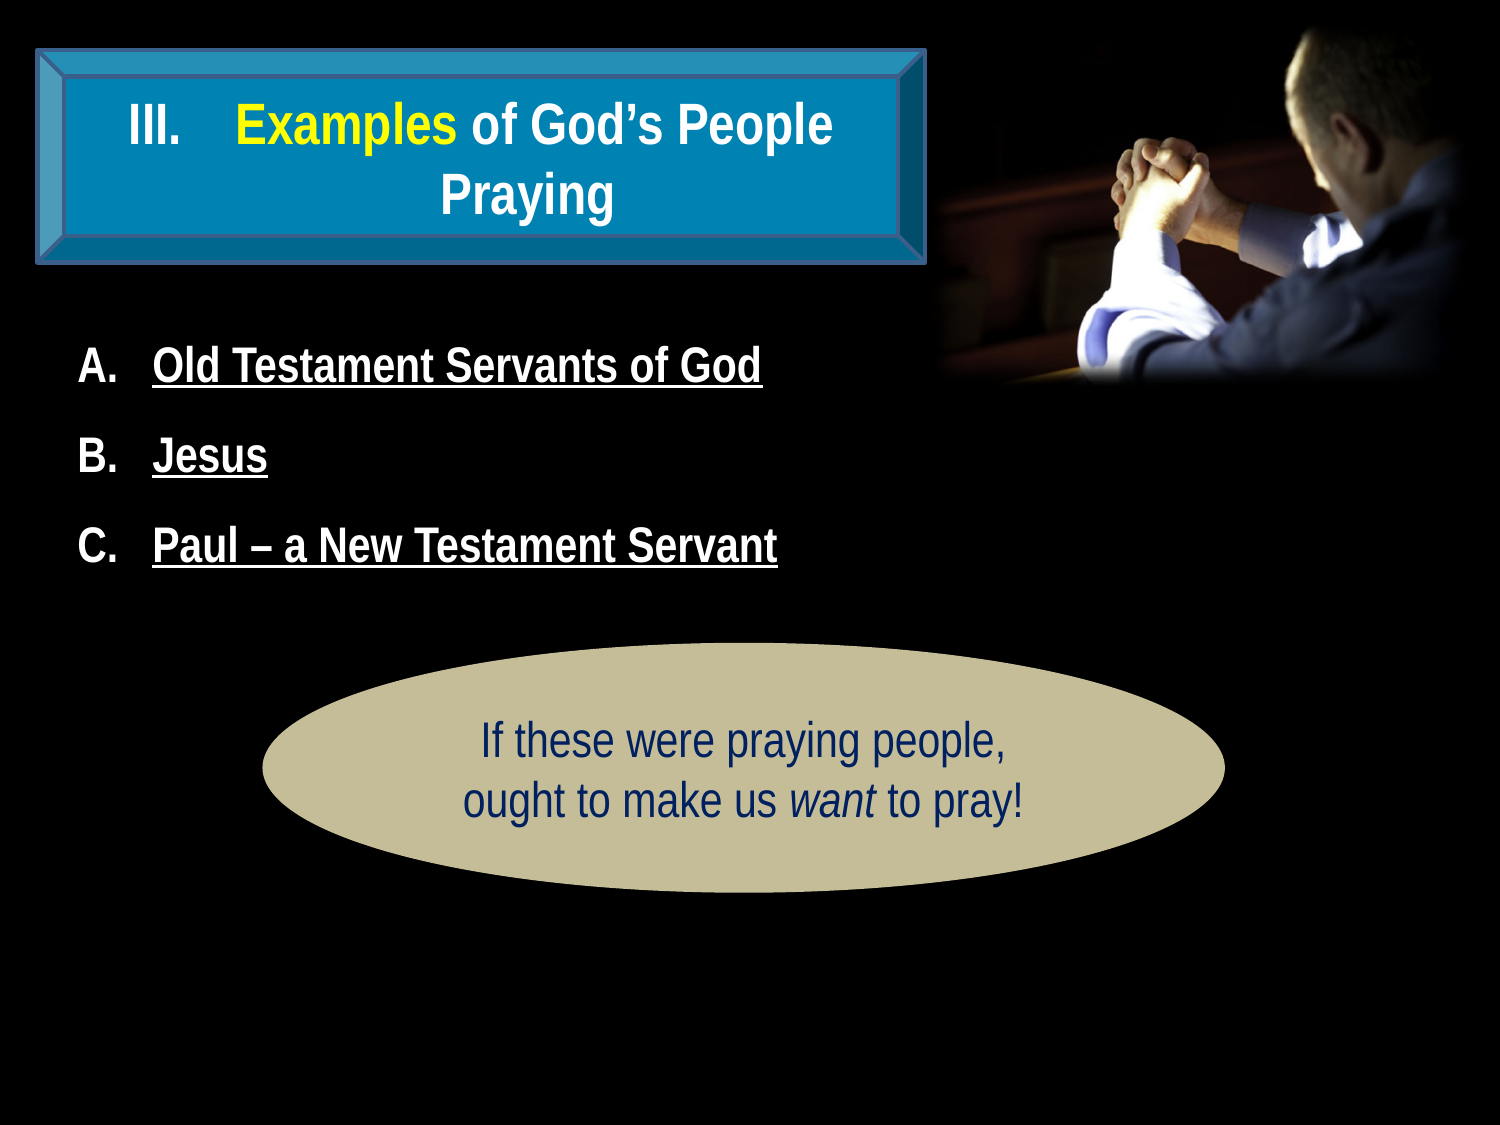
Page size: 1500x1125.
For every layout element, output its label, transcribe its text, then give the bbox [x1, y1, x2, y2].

text_box Old Testament Servants of God Jesus Paul – a New Testament Servant [62, 294, 1363, 580]
text_box If these were praying people, ought to make us want to pray! [260, 640, 1228, 895]
text_box Examples of God’s People Praying [35, 48, 927, 265]
picture [936, 34, 1462, 377]
